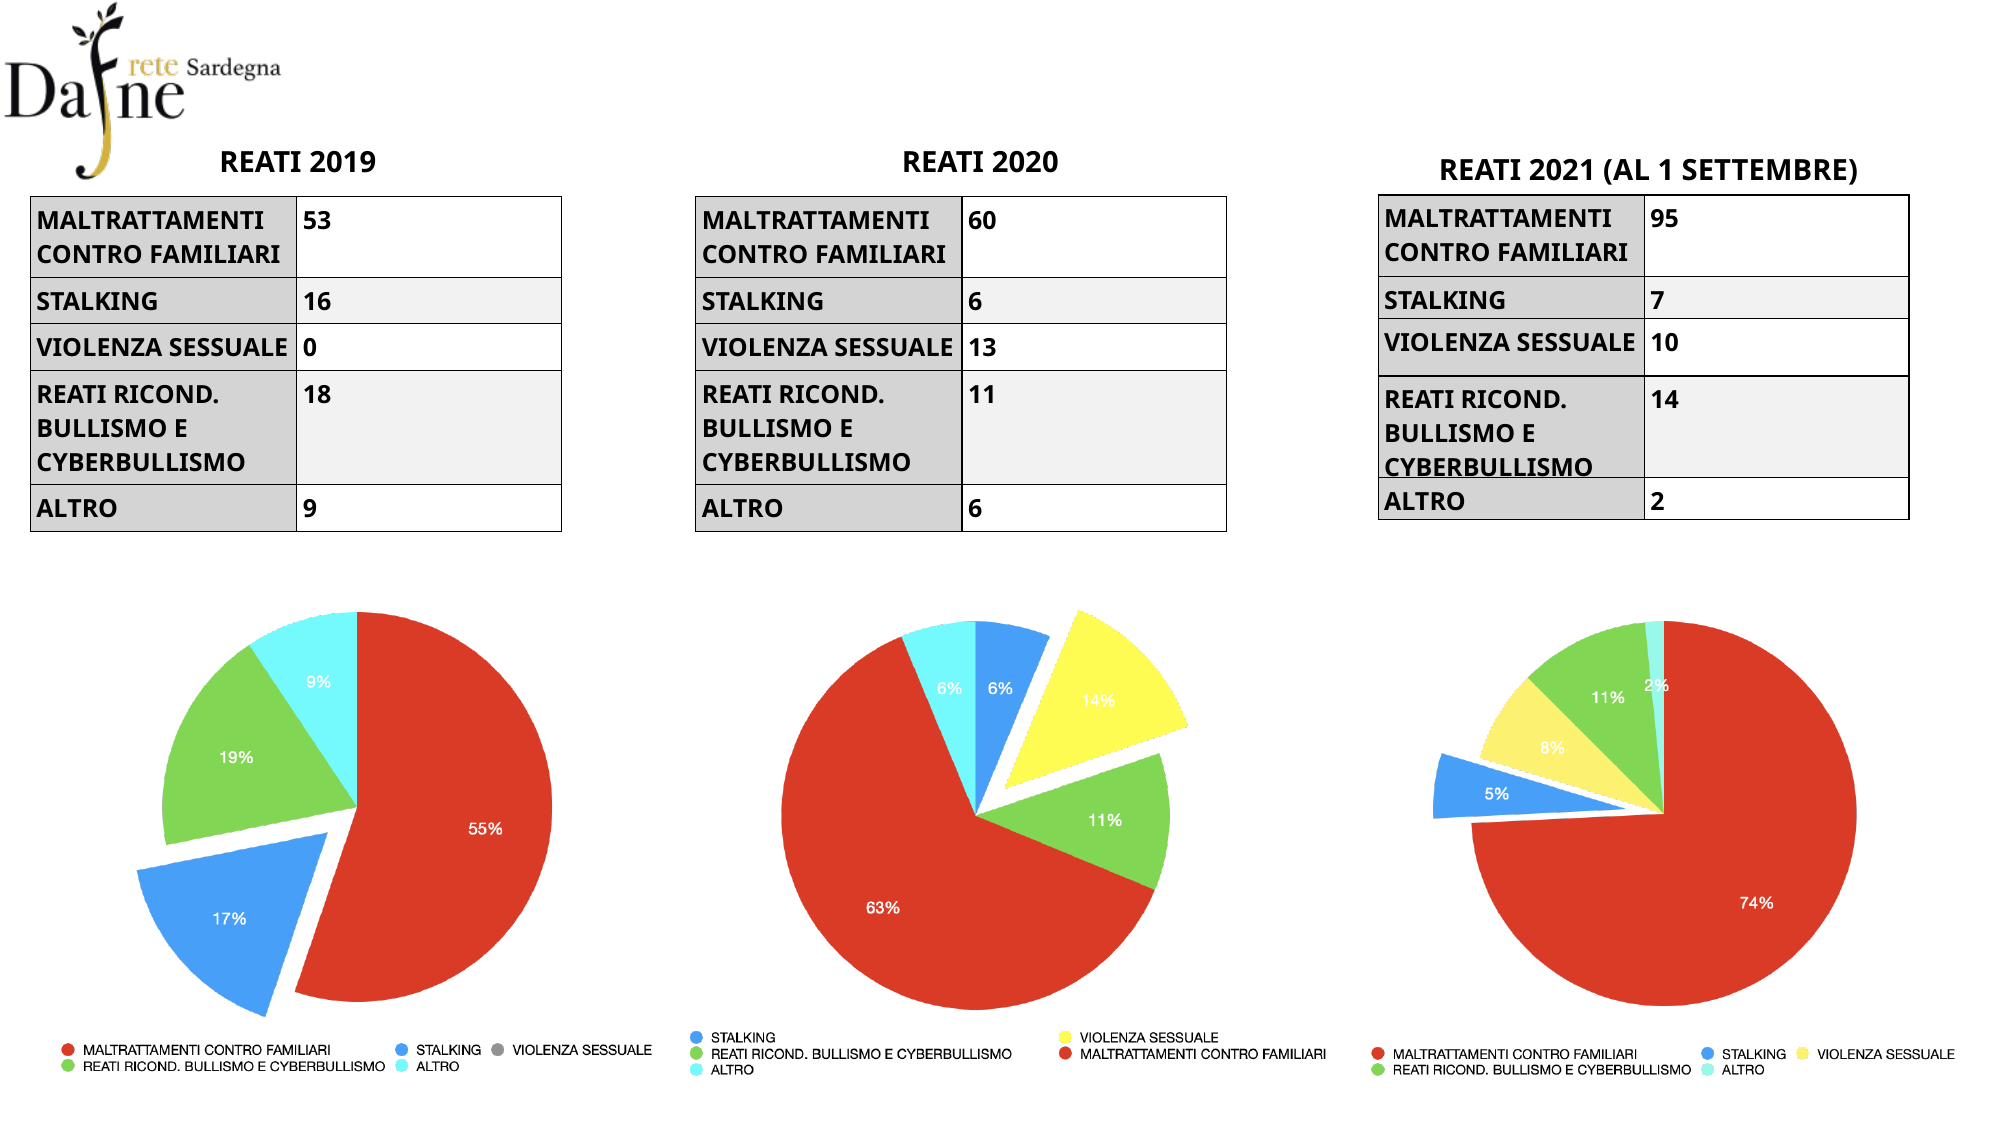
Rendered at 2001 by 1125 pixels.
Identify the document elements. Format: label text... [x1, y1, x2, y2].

table_cell ALTRO [1379, 478, 1644, 519]
table_header 53 [297, 197, 561, 277]
table_cell STALKING [1379, 277, 1644, 318]
table_cell REATI RICOND. BULLISMO E CYBERBULLISMO [31, 371, 296, 484]
table_cell 16 [297, 278, 561, 323]
table_cell ALTRO [696, 485, 961, 531]
table_cell 14 [1645, 377, 1908, 477]
table_cell 2 [1645, 478, 1908, 519]
table_cell REATI RICOND. BULLISMO E CYBERBULLISMO [1379, 377, 1644, 477]
table_cell 6 [963, 278, 1226, 323]
table_cell 6 [963, 485, 1226, 531]
table_cell STALKING [31, 278, 296, 323]
text_box REATI 2019 [284, 136, 392, 186]
table_cell REATI RICOND. BULLISMO E CYBERBULLISMO [696, 371, 961, 484]
picture [0, 0, 284, 187]
text_box REATI 2021 (AL 1 SETTEMBRE) [1424, 144, 1874, 194]
table_cell 18 [297, 371, 561, 484]
table_cell STALKING [696, 278, 961, 323]
table_header MALTRATTAMENTI CONTRO FAMILIARI [696, 197, 961, 277]
table_header 60 [963, 197, 1226, 277]
table_cell 11 [963, 371, 1226, 484]
table_cell 13 [963, 324, 1226, 370]
table_cell 9 [297, 485, 561, 531]
table_cell 7 [1645, 277, 1908, 318]
table_header MALTRATTAMENTI CONTRO FAMILIARI [31, 197, 296, 277]
table_header 95 [1645, 196, 1908, 276]
table_cell 10 [1645, 319, 1908, 375]
picture [52, 572, 1964, 1077]
text_box REATI 2020 [887, 136, 1074, 186]
table_cell VIOLENZA SESSUALE [696, 324, 961, 370]
table_cell VIOLENZA SESSUALE [31, 324, 296, 370]
table_cell VIOLENZA SESSUALE [1379, 319, 1644, 375]
table_header MALTRATTAMENTI CONTRO FAMILIARI [1379, 196, 1644, 276]
table_cell 0 [297, 324, 561, 370]
table_cell ALTRO [31, 485, 296, 531]
